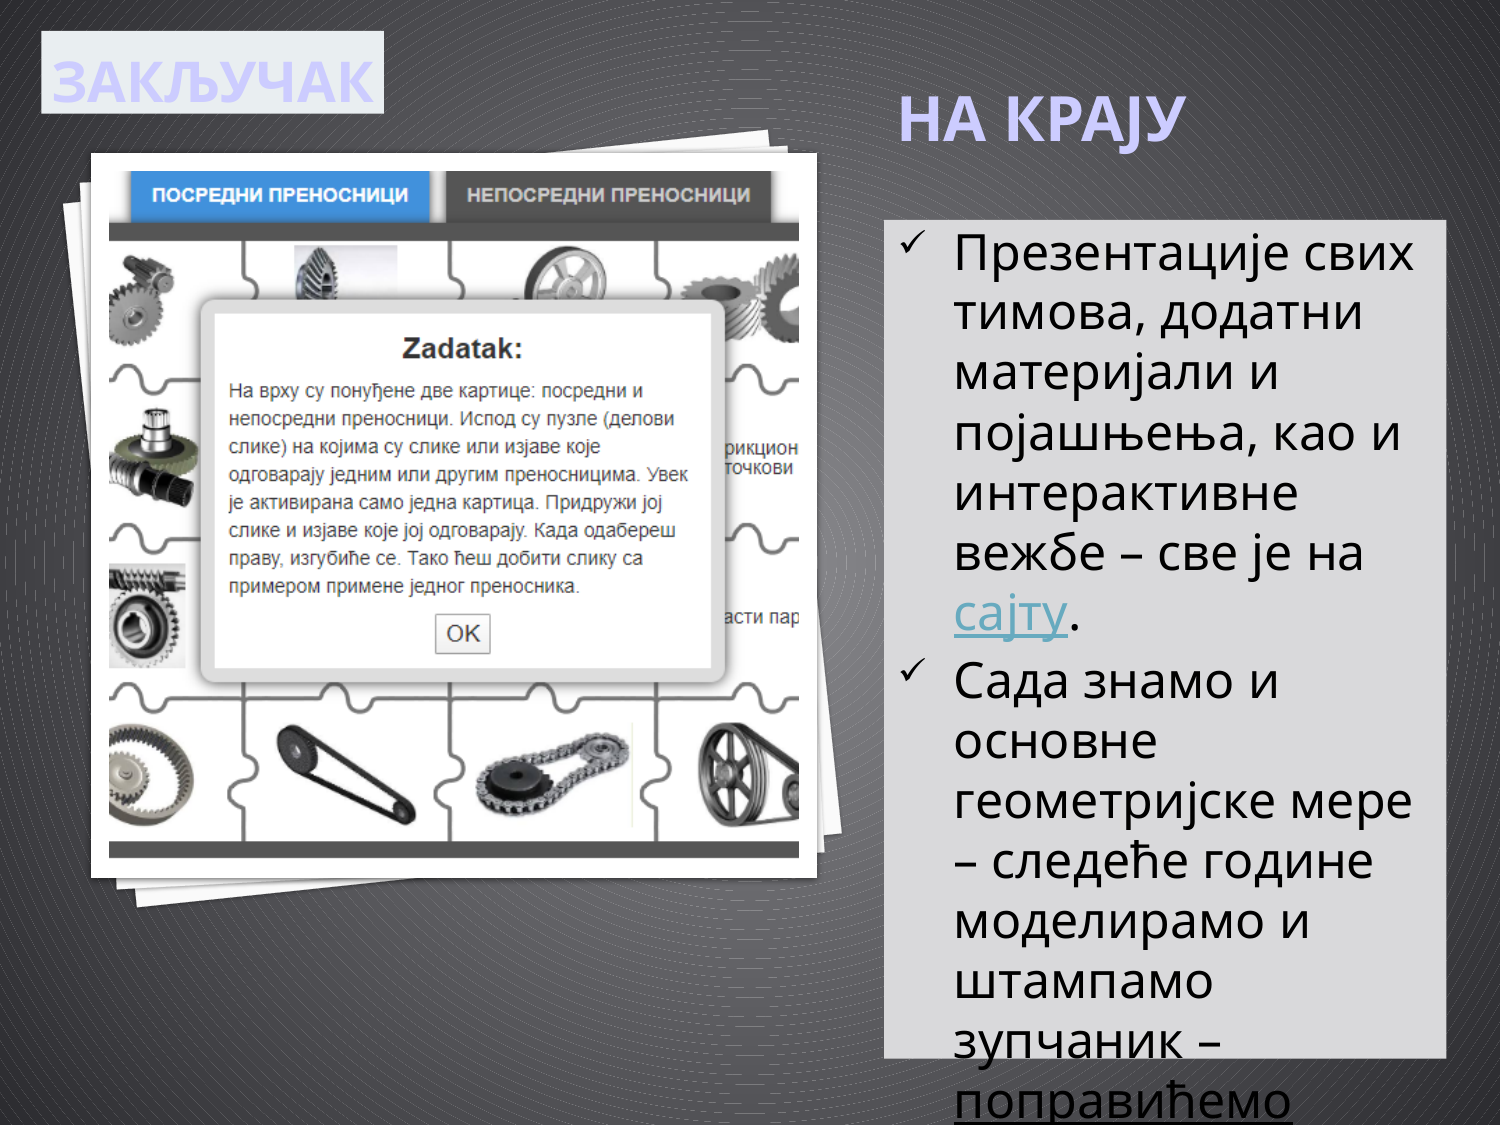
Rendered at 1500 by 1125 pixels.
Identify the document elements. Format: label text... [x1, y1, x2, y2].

list Презентације свих тимова, додатни материјали и појашњења, као и интерактивне вежбе – све је на сајту. Сада знамо и основне геометријске мере – следеће године моделирамо и штампамо зупчаник – поправићемо миксер и биће колача!  [884, 219, 1447, 1059]
picture [108, 170, 800, 862]
text_box На крају [888, 0, 1452, 154]
text_box ЗАКЉУЧАК [41, 30, 384, 114]
